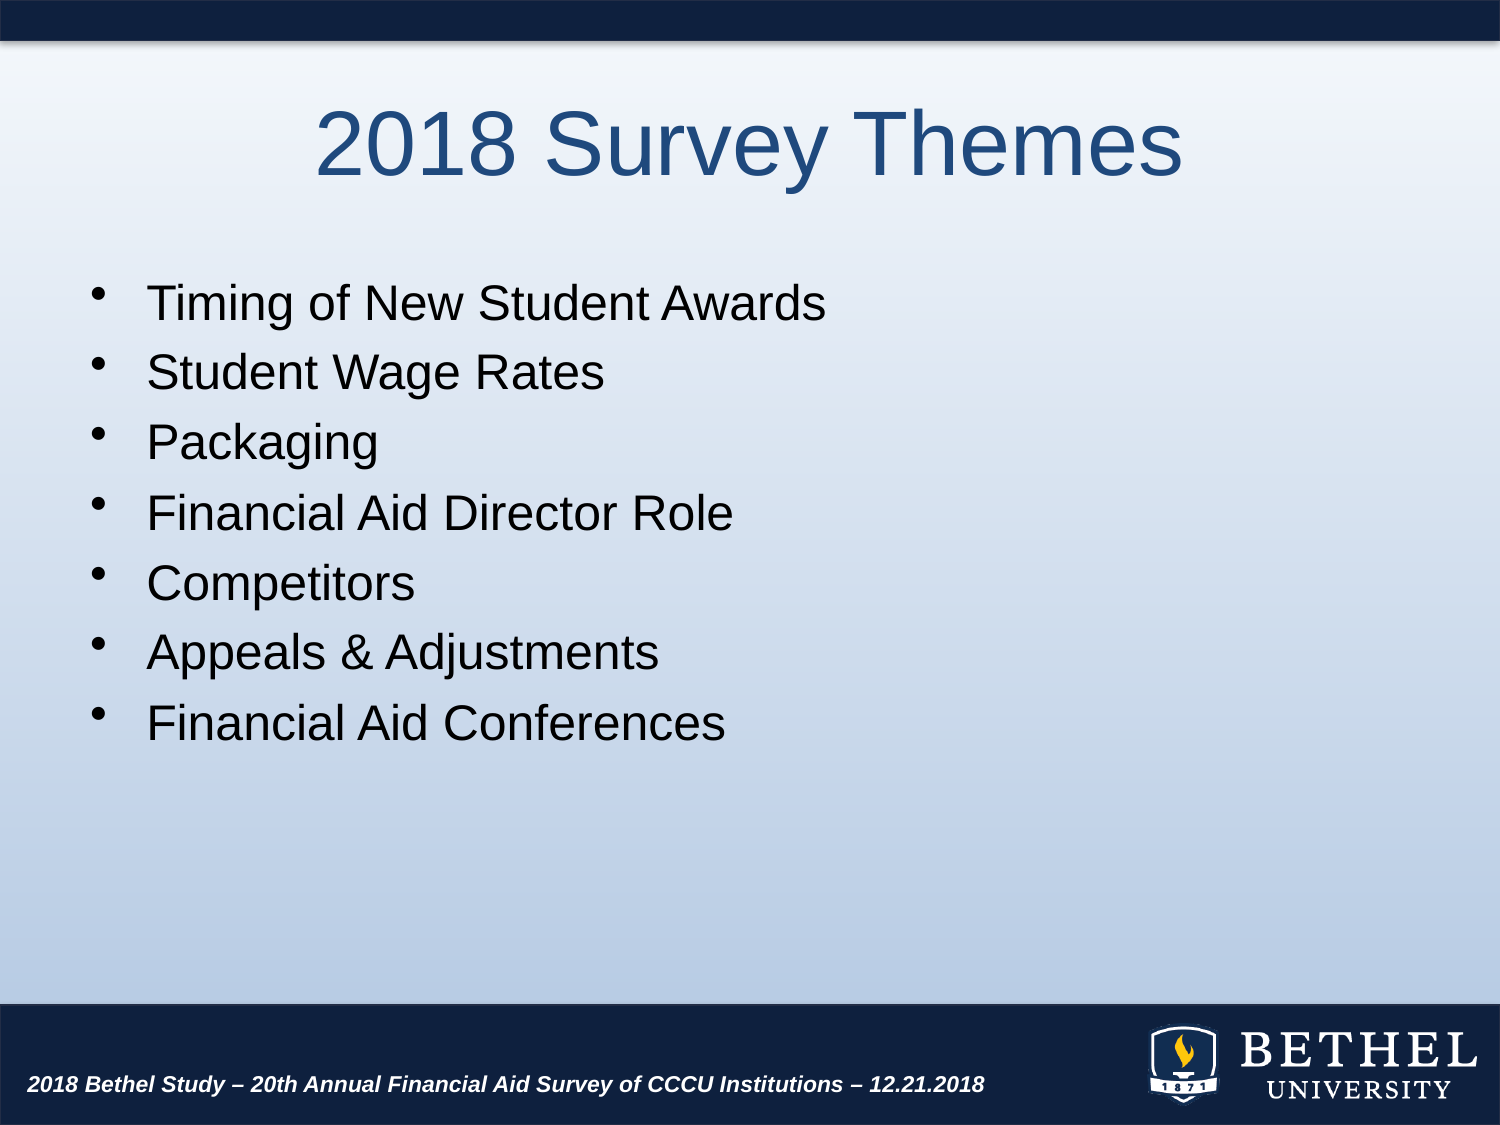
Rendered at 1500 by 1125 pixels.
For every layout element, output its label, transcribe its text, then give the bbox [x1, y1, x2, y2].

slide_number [12, 1062, 1113, 1104]
title 2018 Survey Themes [74, 44, 1426, 233]
picture [1147, 1023, 1477, 1106]
list Timing of New Student Awards Student Wage Rates Packaging Financial Aid Director Role Competitors Appeals & Adjustments Financial Aid Conferences [74, 262, 1426, 1006]
